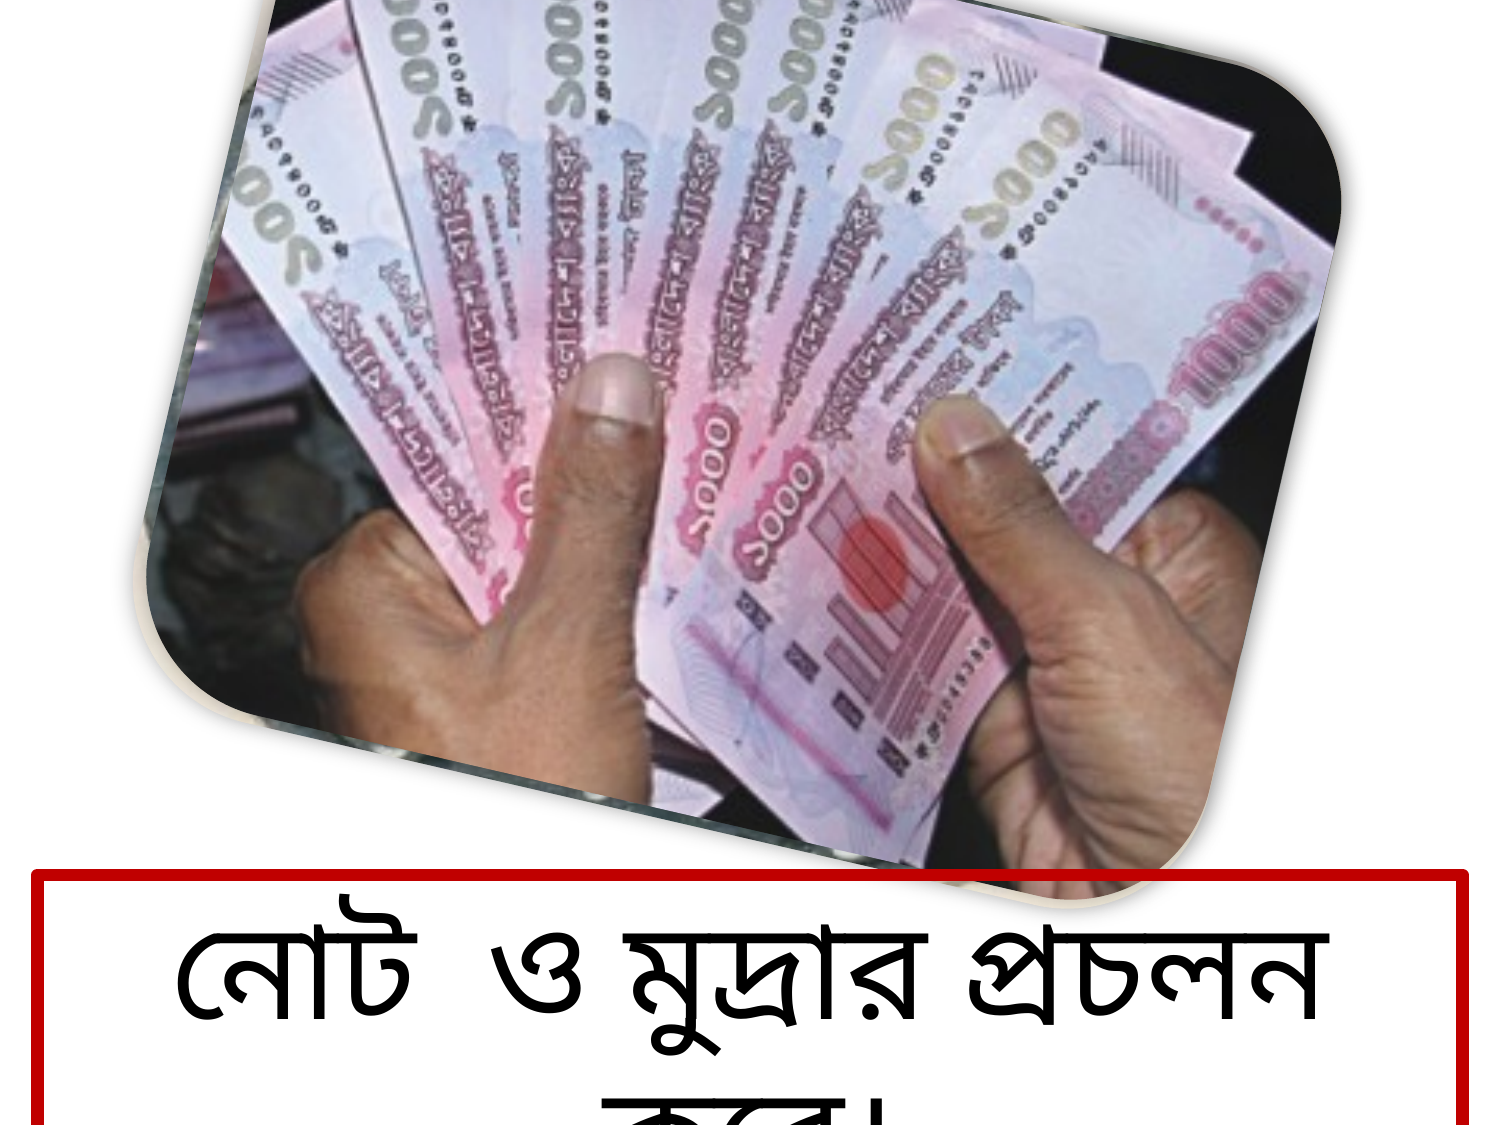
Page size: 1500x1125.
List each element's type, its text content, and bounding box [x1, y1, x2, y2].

picture [132, 0, 1343, 874]
text_box নোট ও মুদ্রার প্রচলন করে। [37, 874, 1463, 1125]
